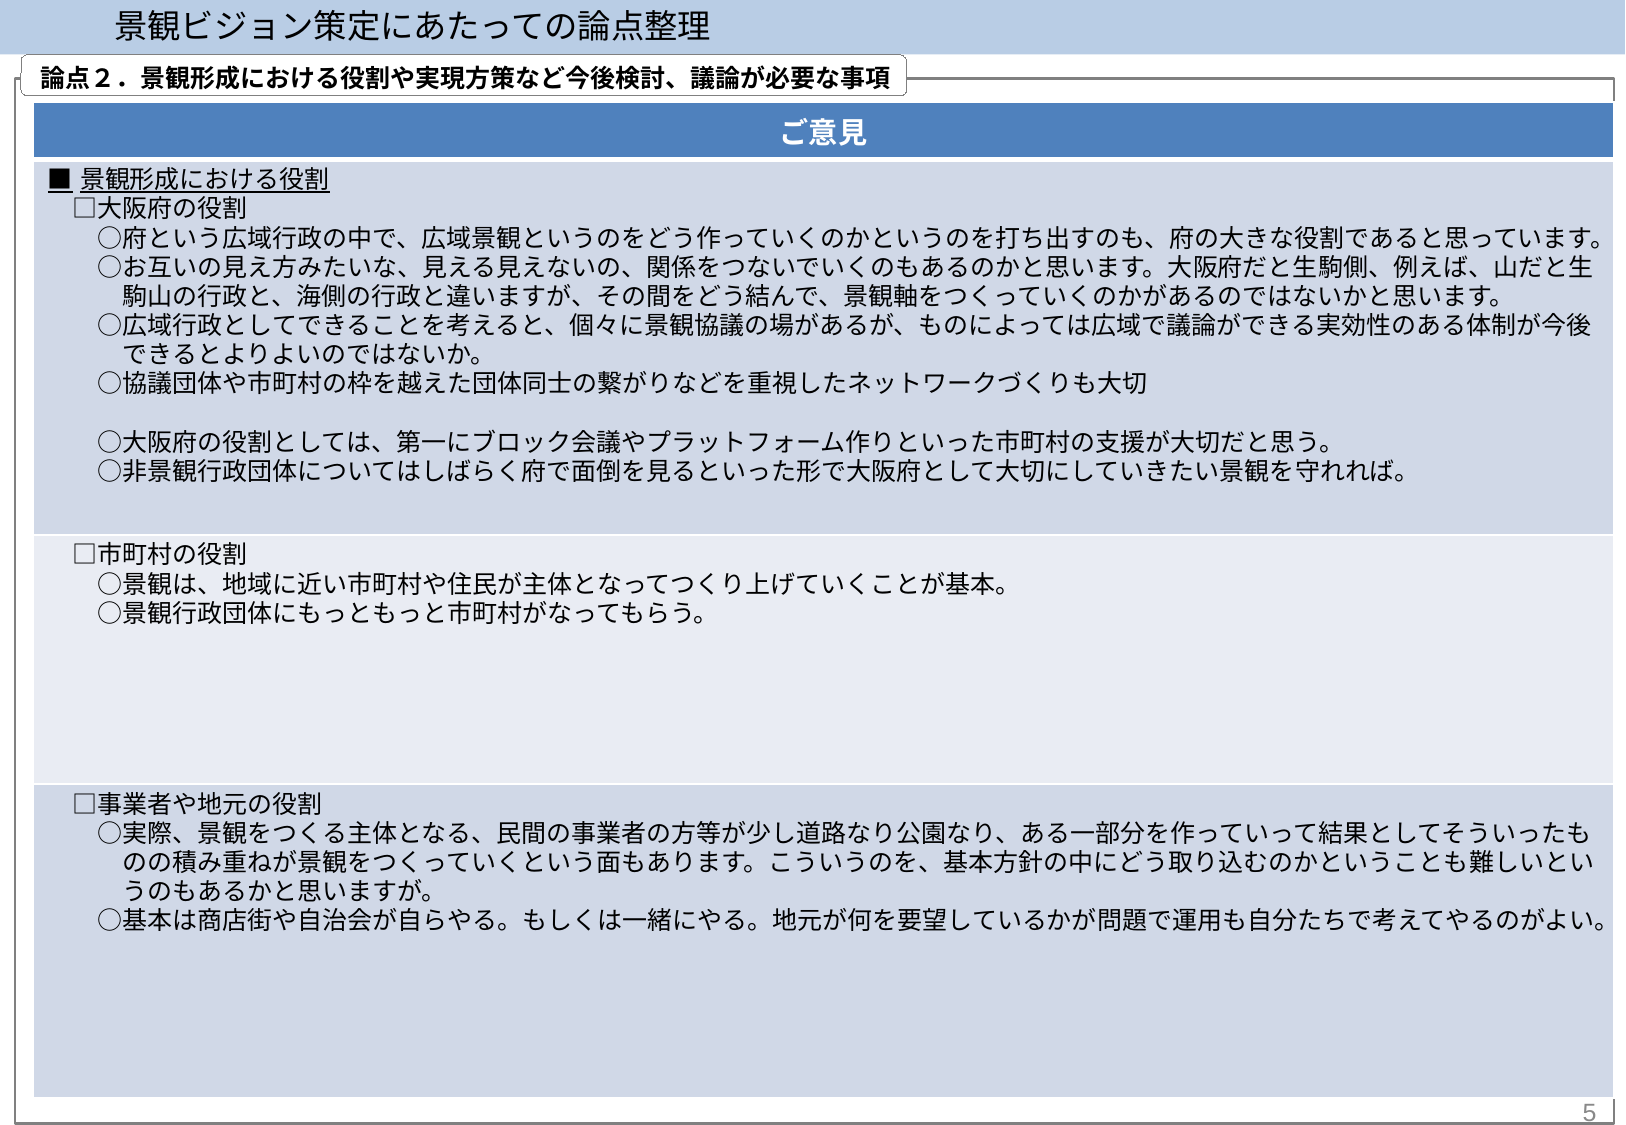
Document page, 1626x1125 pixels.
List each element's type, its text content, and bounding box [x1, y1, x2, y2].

table_cell ■景観形成における役割 □大阪府の役割 ○府という広域行政の中で、広域景観というのをどう作っていくのかというのを打ち出すのも、府の大きな役割であると思っています。 ○お互いの見え方みたいな、見える見えないの、関係をつないでいくのもあるのかと思います。大阪府だと生駒側、例えば、山だと生 駒山の行政と、海側の行政と違いますが、その間をどう結んで、景観軸をつくっていくのかがあるのではないかと思います。 ○広域行政としてできることを考えると、個々に景観協議の場があるが、ものによっては広域で議論ができる実効性のある体制が今後 できるとよりよいのではないか。 ○協議団体や市町村の枠を越えた団体同士の繋がりなどを重視したネットワークづくりも大切 ○大阪府の役割としては、第一にブロック会議やプラットフォーム作りといった市町村の支援が大切だと思う。 ○非景観行政団体についてはしばらく府で面倒を見るといった形で大阪府として大切にしていきたい景観を守れれば。 [34, 162, 1613, 534]
table_cell □事業者や地元の役割 ○実際、景観をつくる主体となる、民間の事業者の方等が少し道路なり公園なり、ある一部分を作っていって結果としてそういったも のの積み重ねが景観をつくっていくという面もあります。こういうのを、基本方針の中にどう取り込むのかということも難しいとい うのもあるかと思いますが。 ○基本は商店街や自治会が自らやる。もしくは一緒にやる。地元が何を要望しているかが問題で運用も自分たちで考えてやるのがよい。 [34, 785, 1613, 1097]
text_box 景観ビジョン策定にあたっての論点整理 [0, 0, 1625, 55]
text_box [15, 78, 1615, 1124]
table_header ご意見 [34, 103, 1613, 157]
table_cell □市町村の役割 ○景観は、地域に近い市町村や住民が主体となってつくり上げていくことが基本。 ○景観行政団体にもっともっと市町村がなってもらう。 [34, 536, 1613, 783]
text_box 5 [1261, 1081, 1612, 1125]
text_box 論点２．景観形成における役割や実現方策など今後検討、議論が必要な事項 [20, 54, 907, 96]
